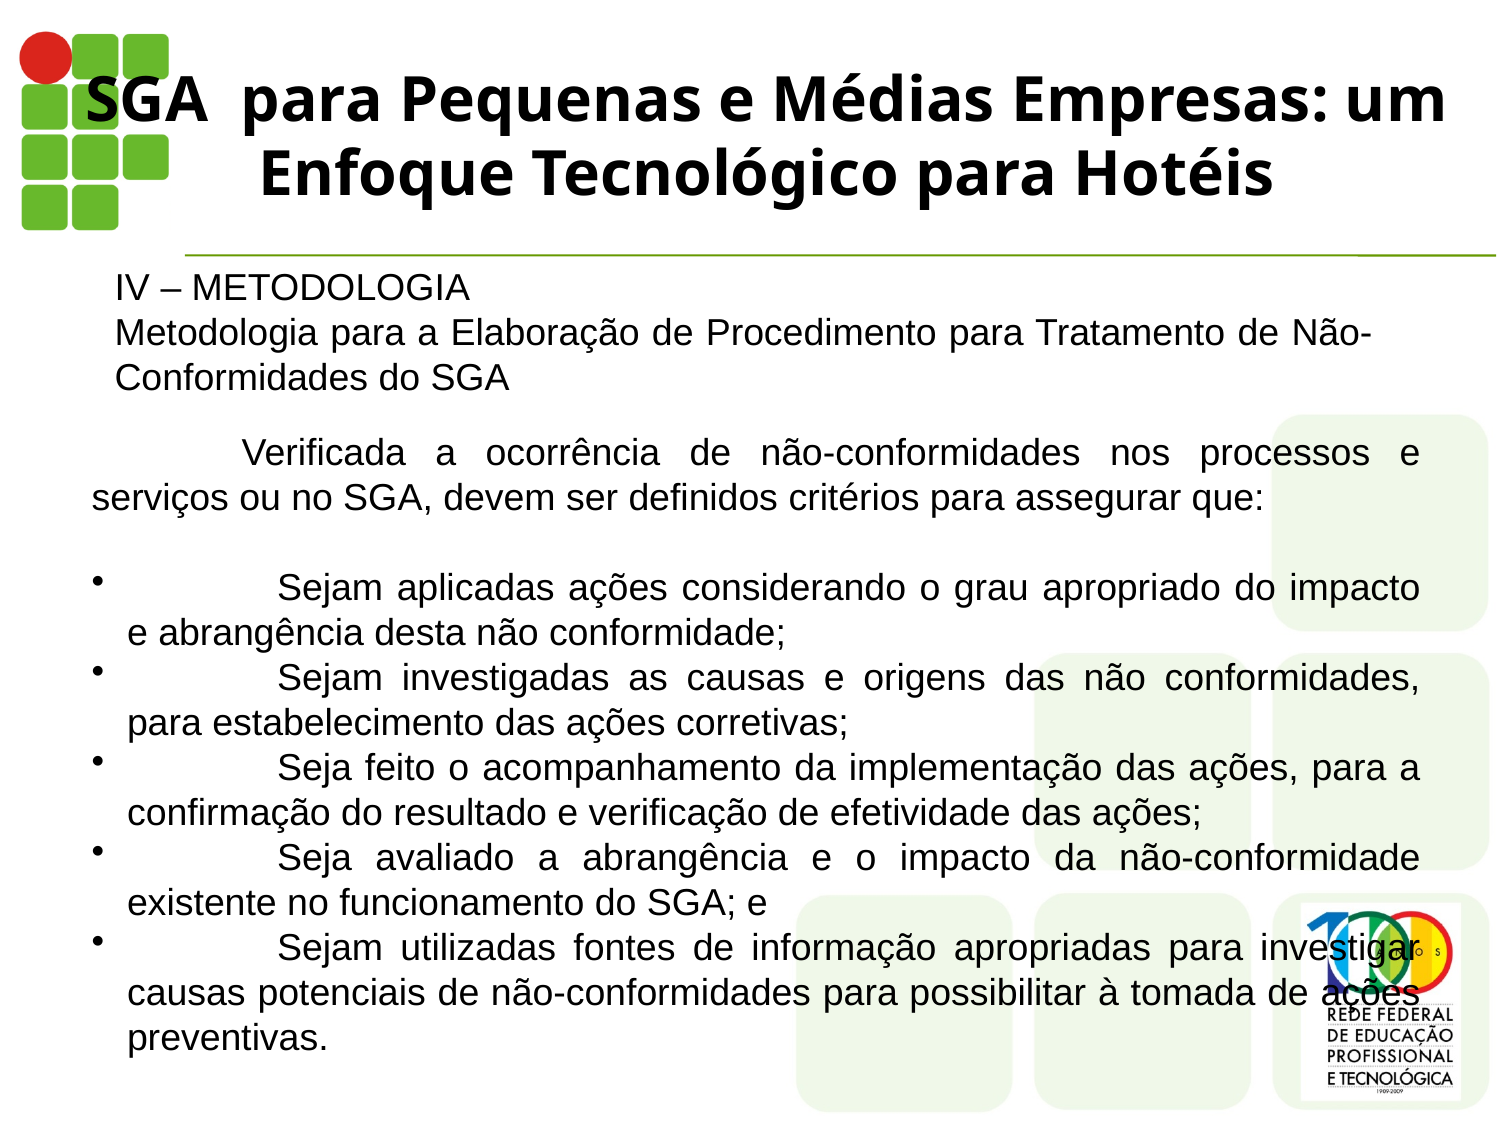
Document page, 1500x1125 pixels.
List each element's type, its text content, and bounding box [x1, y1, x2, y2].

picture [0, 1, 1500, 1124]
text_box IV – METODOLOGIA Metodologia para a Elaboração de Procedimento para Tratamento de Não-Conformidades do SGA [99, 255, 1388, 406]
title SGA para Pequenas e Médias Empresas: um Enfoque Tecnológico para Hotéis [3, 103, 1500, 292]
text_box Verificada a ocorrência de não-conformidades nos processos e serviços ou no SGA, devem ser definidos critérios para assegurar que: Sejam aplicadas ações considerando o grau apropriado do impacto e abrangência desta não conformidade; Sejam investigadas as causas e origens das não conformidades, para estabelecimento das ações corretivas; Seja feito o acompanhamento da implementação das ações, para a confirmação do resultado e verificação de efetividade das ações; Seja avaliado a abrangência e o impacto da não-conformidade existente no funcionamento do SGA; e Sejam utilizadas fontes de informação apropriadas para investigar causas potenciais de não-conformidades para possibilitar à tomada de ações preventivas. [76, 420, 1436, 1111]
